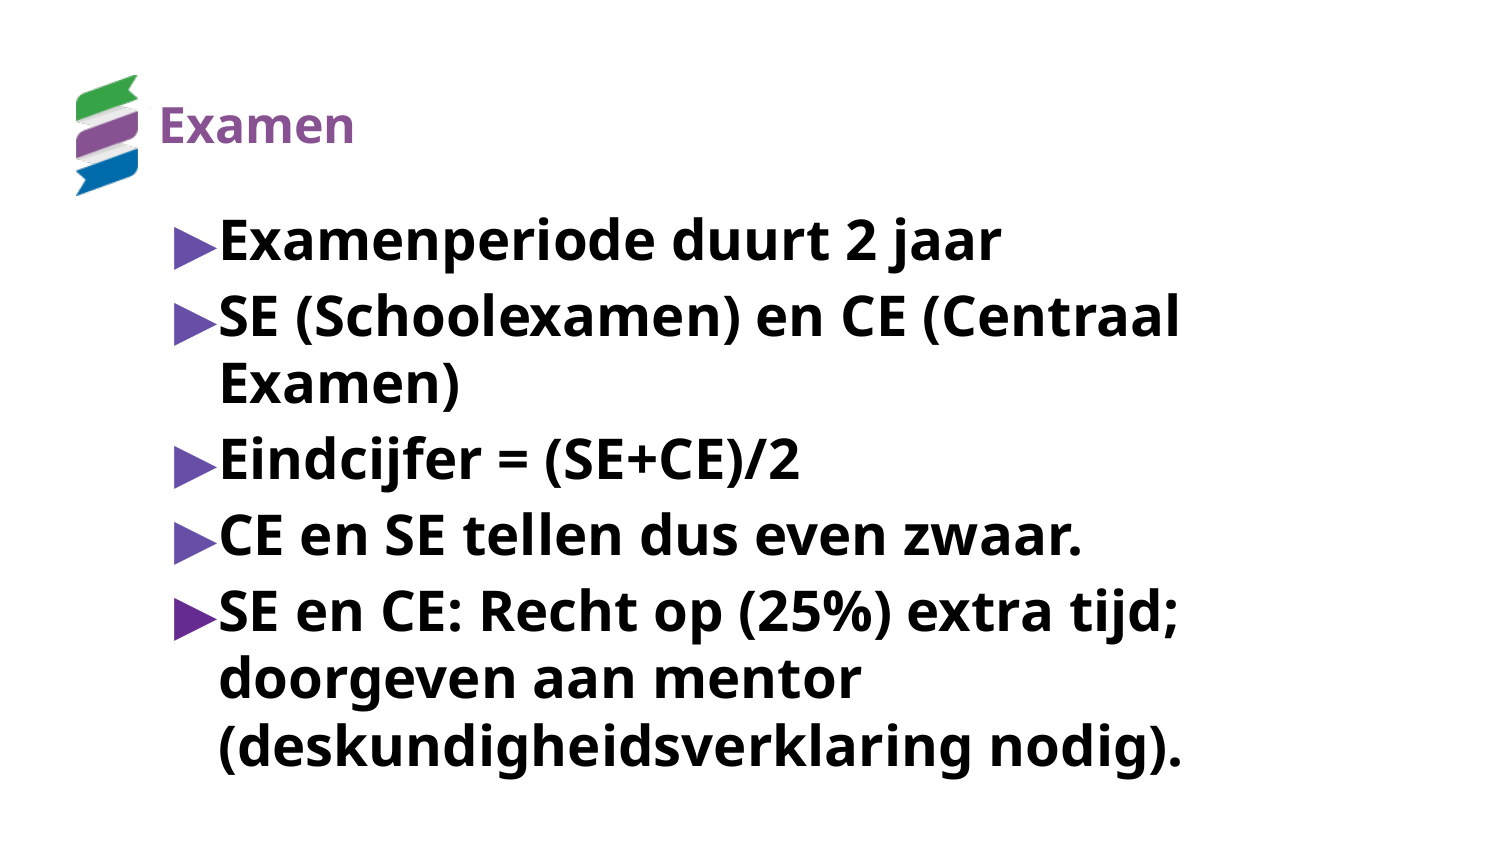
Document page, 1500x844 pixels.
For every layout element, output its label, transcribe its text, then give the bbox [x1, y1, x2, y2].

title Examen [143, 54, 1390, 193]
list Examenperiode duurt 2 jaar SE (Schoolexamen) en CE (Centraal Examen) Eindcijfer = (SE+CE)/2 CE en SE tellen dus even zwaar. SE en CE: Recht op (25%) extra tijd; doorgeven aan mentor (deskundigheidsverklaring nodig). [143, 193, 1381, 750]
picture [75, 75, 143, 196]
